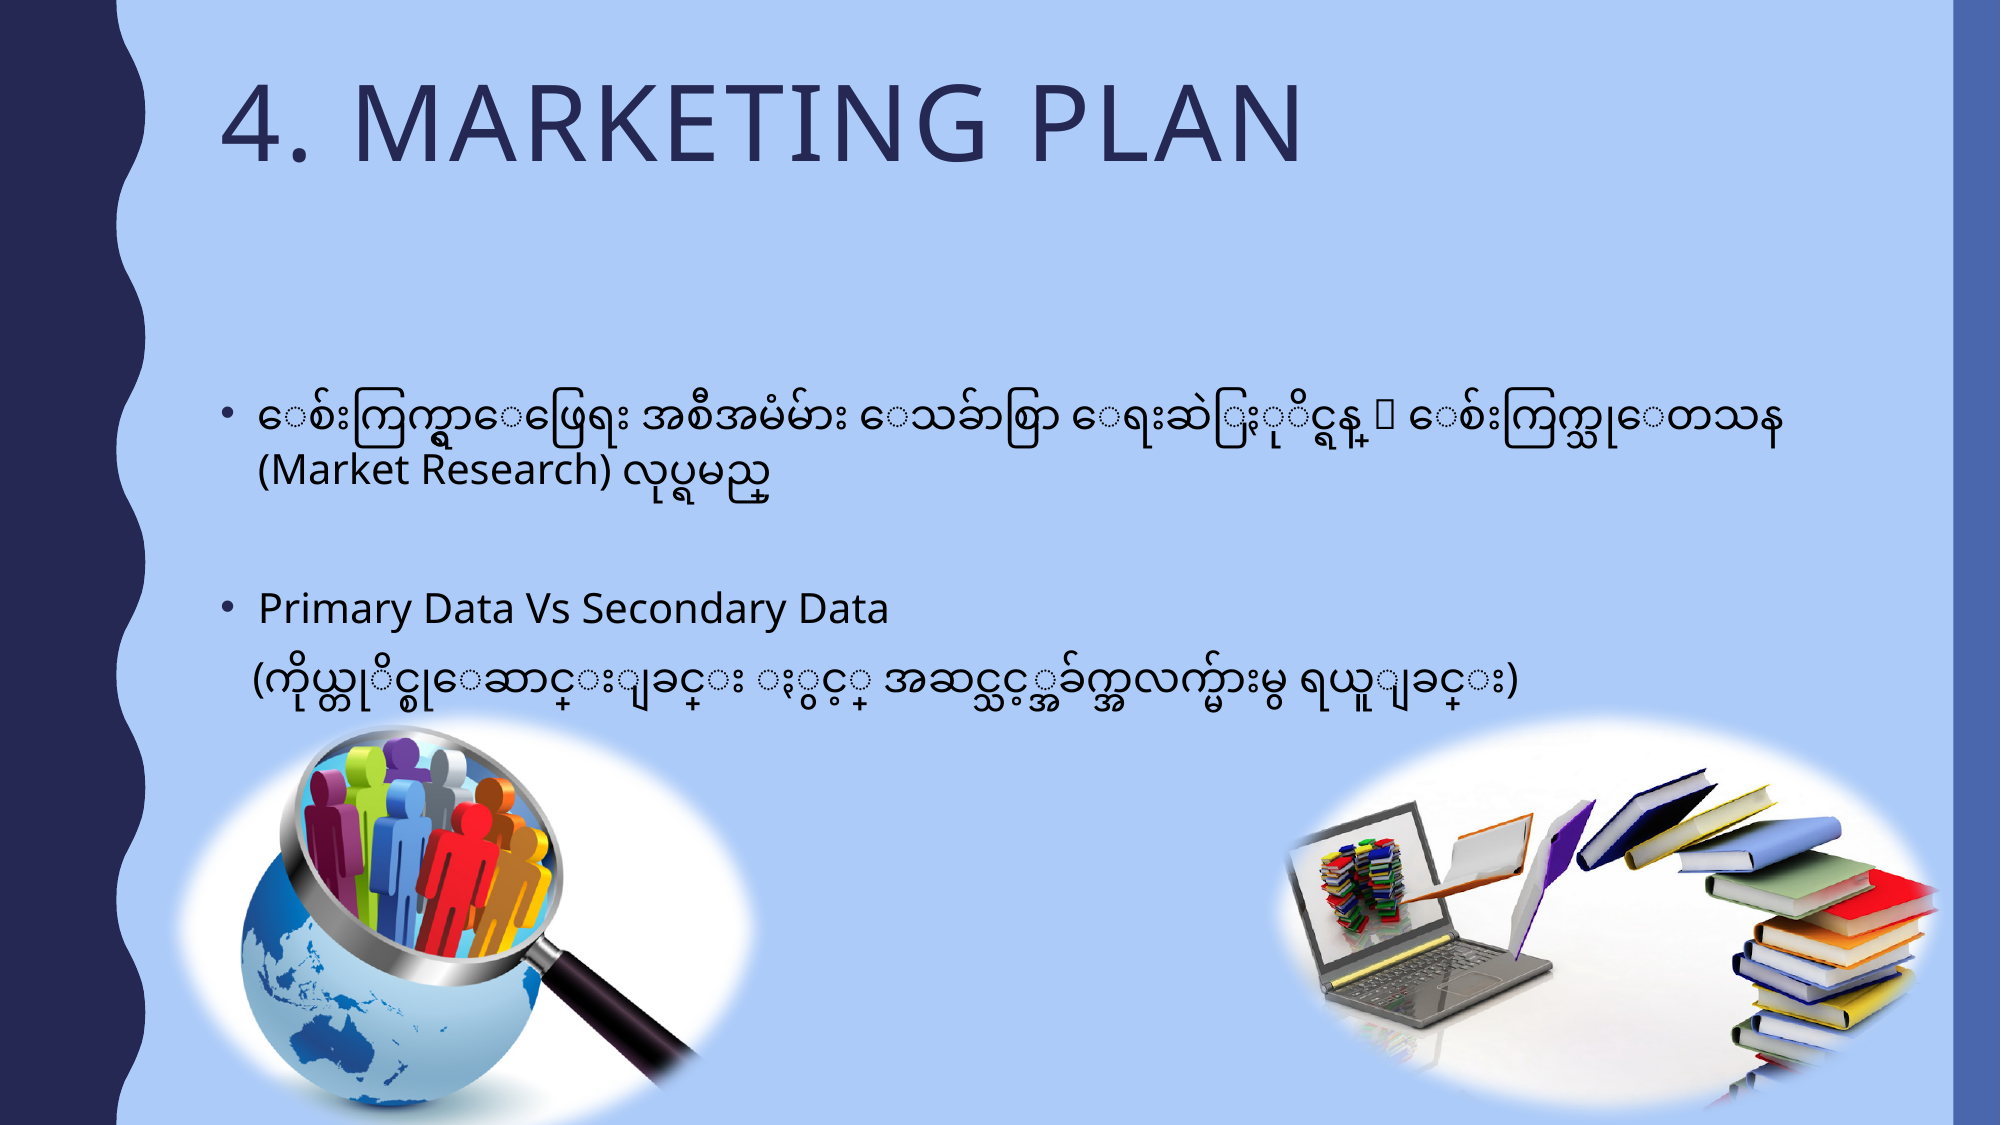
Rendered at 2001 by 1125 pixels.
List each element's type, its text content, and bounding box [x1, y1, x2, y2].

picture [1259, 699, 1950, 1125]
picture [160, 699, 770, 1125]
title 4. Marketing plan [205, 62, 1875, 308]
list ေစ်းကြက္ရွာေဖြေရး အစီအမံမ်ား ေသခ်ာစြာ ေရးဆဲြႏုိင္ရန္  ေစ်းကြက္သုေတသန (Market Research) လုပ္ရမည္ Primary Data Vs Secondary Data (ကိုယ္တုိင္စုေဆာင္းျခင္း ႏွင့္ အဆင္သင့္အခ်က္အလက္မ်ားမွ ရယူျခင္း) [205, 375, 1875, 965]
